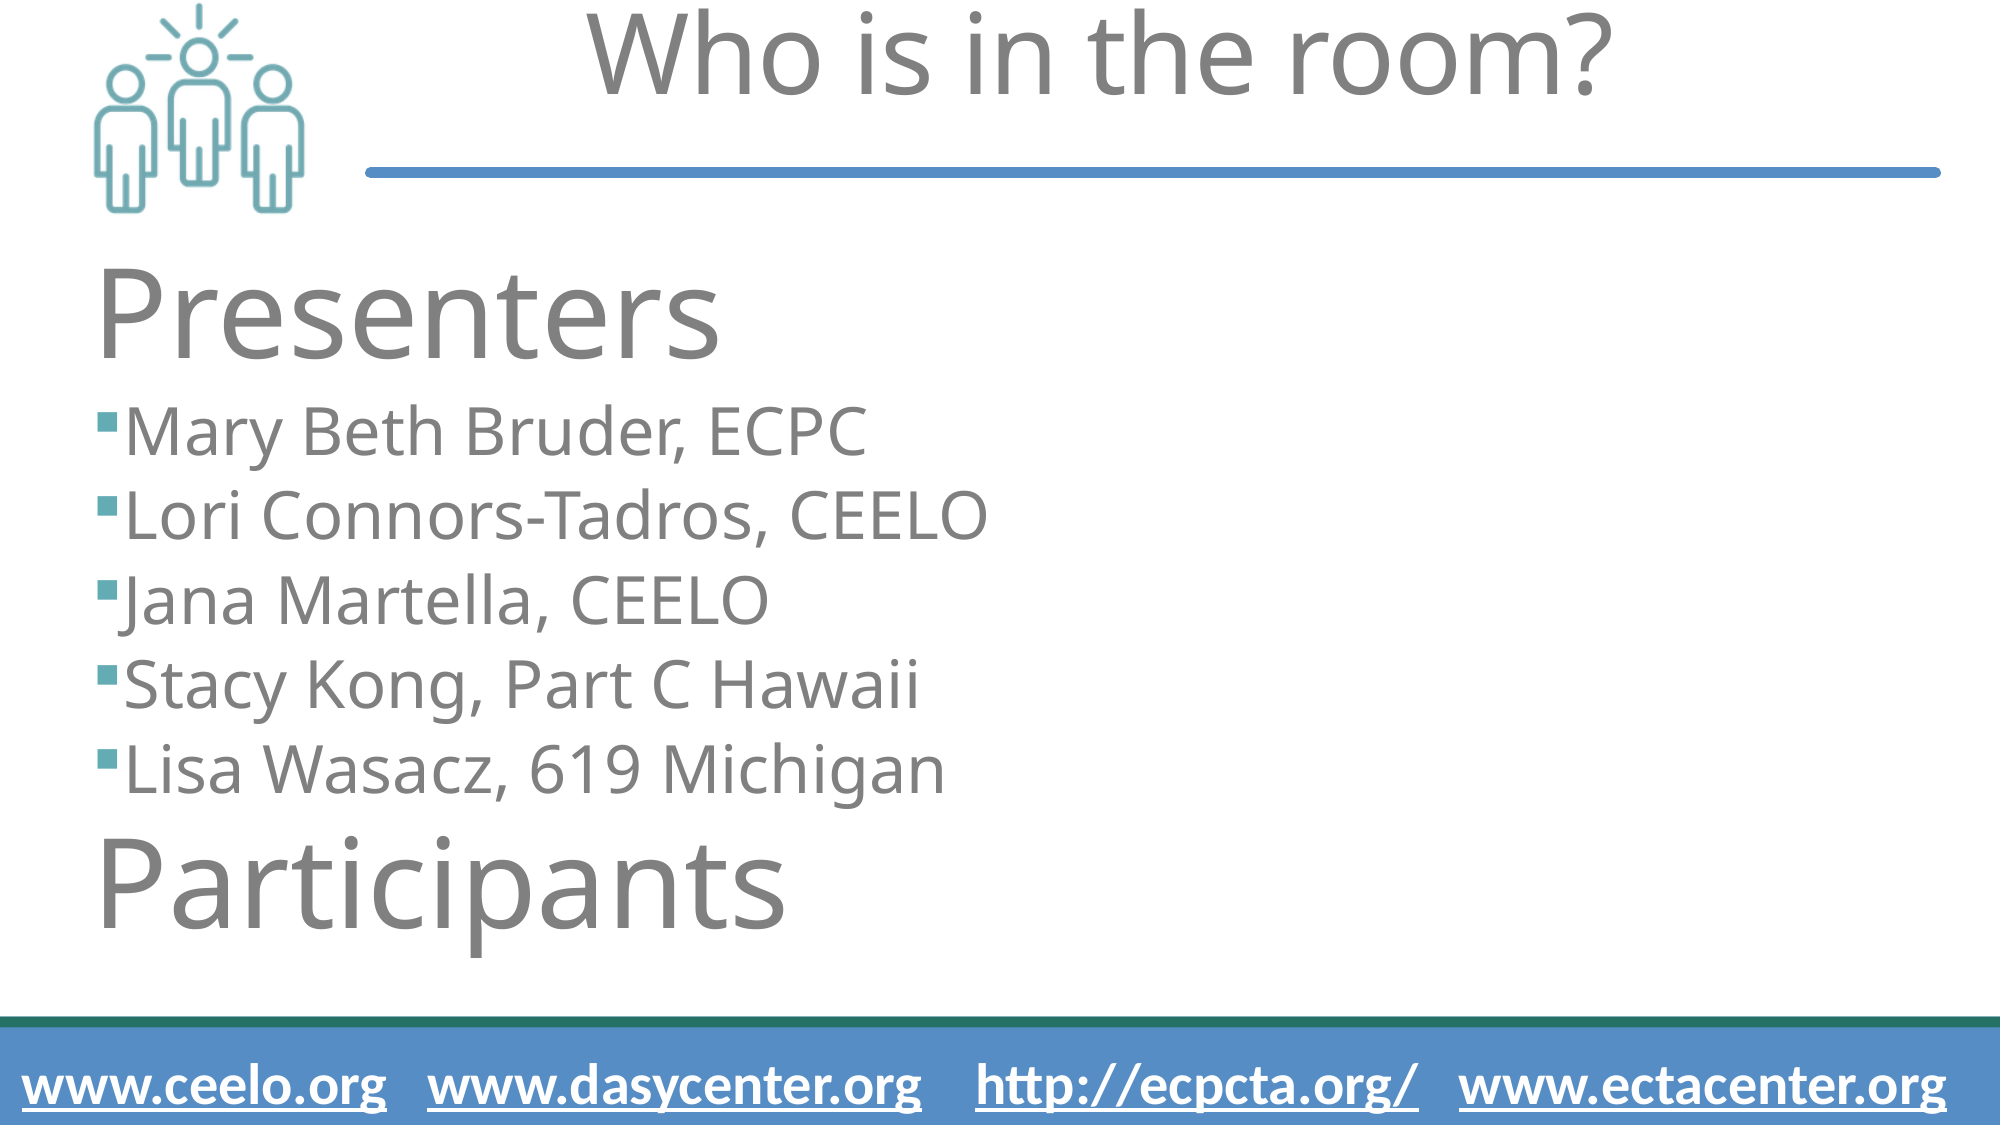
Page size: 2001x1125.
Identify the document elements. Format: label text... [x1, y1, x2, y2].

list Presenters Mary Beth Bruder, ECPC Lori Connors-Tadros, CEELO Jana Martella, CEELO Stacy Kong, Part C Hawaii Lisa Wasacz, 619 Michigan Participants [60, 243, 1944, 913]
title Who is in the room? [570, 22, 2000, 261]
picture [85, 0, 316, 225]
